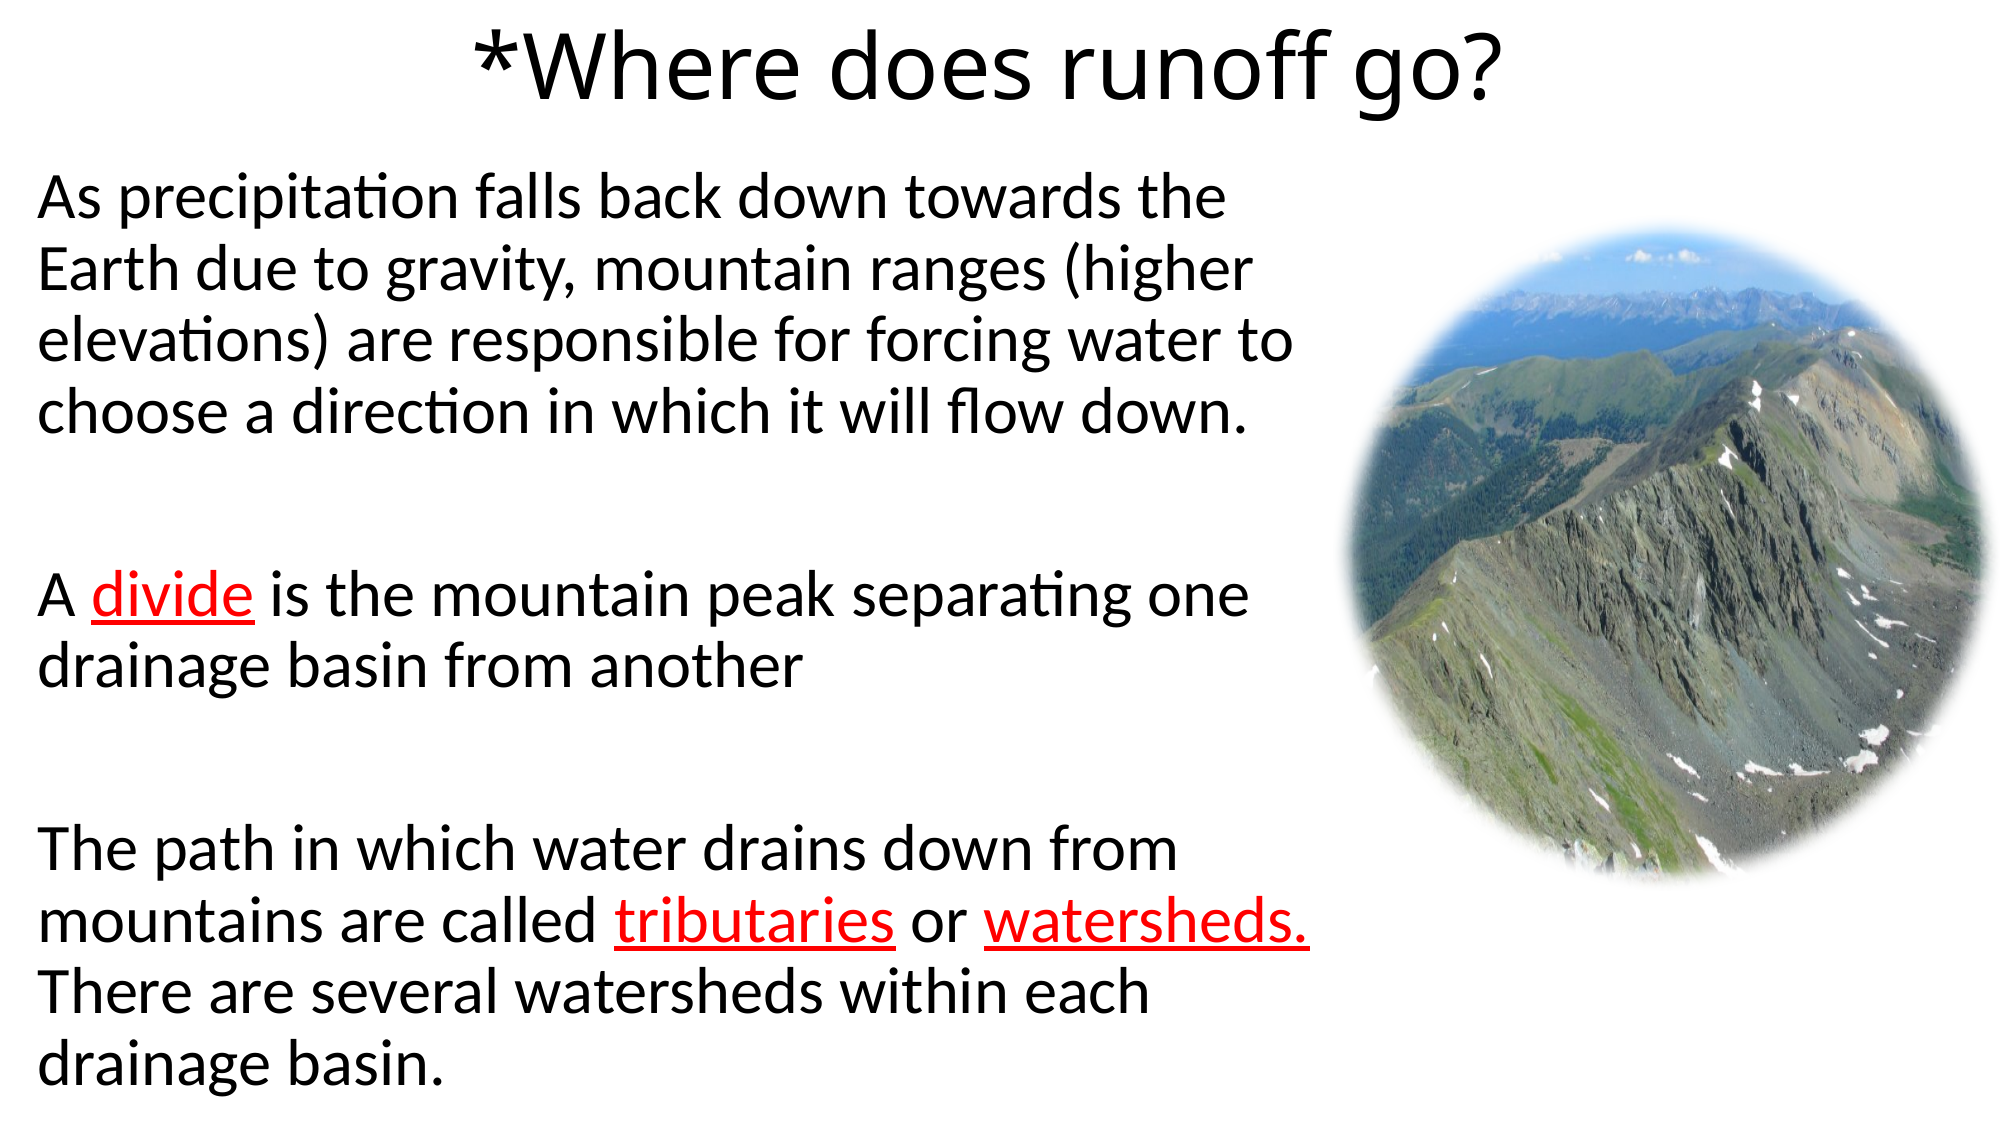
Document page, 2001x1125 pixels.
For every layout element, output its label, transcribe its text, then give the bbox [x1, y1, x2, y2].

list As precipitation falls back down towards the Earth due to gravity, mountain ranges (higher elevations) are responsible for forcing water to choose a direction in which it will flow down. A divide is the mountain peak separating one drainage basin from another The path in which water drains down from mountains are called tributaries or watersheds. There are several watersheds within each drainage basin. [22, 153, 1378, 1118]
picture [1332, 214, 2000, 892]
title *Where does runoff go? [137, 7, 1863, 132]
